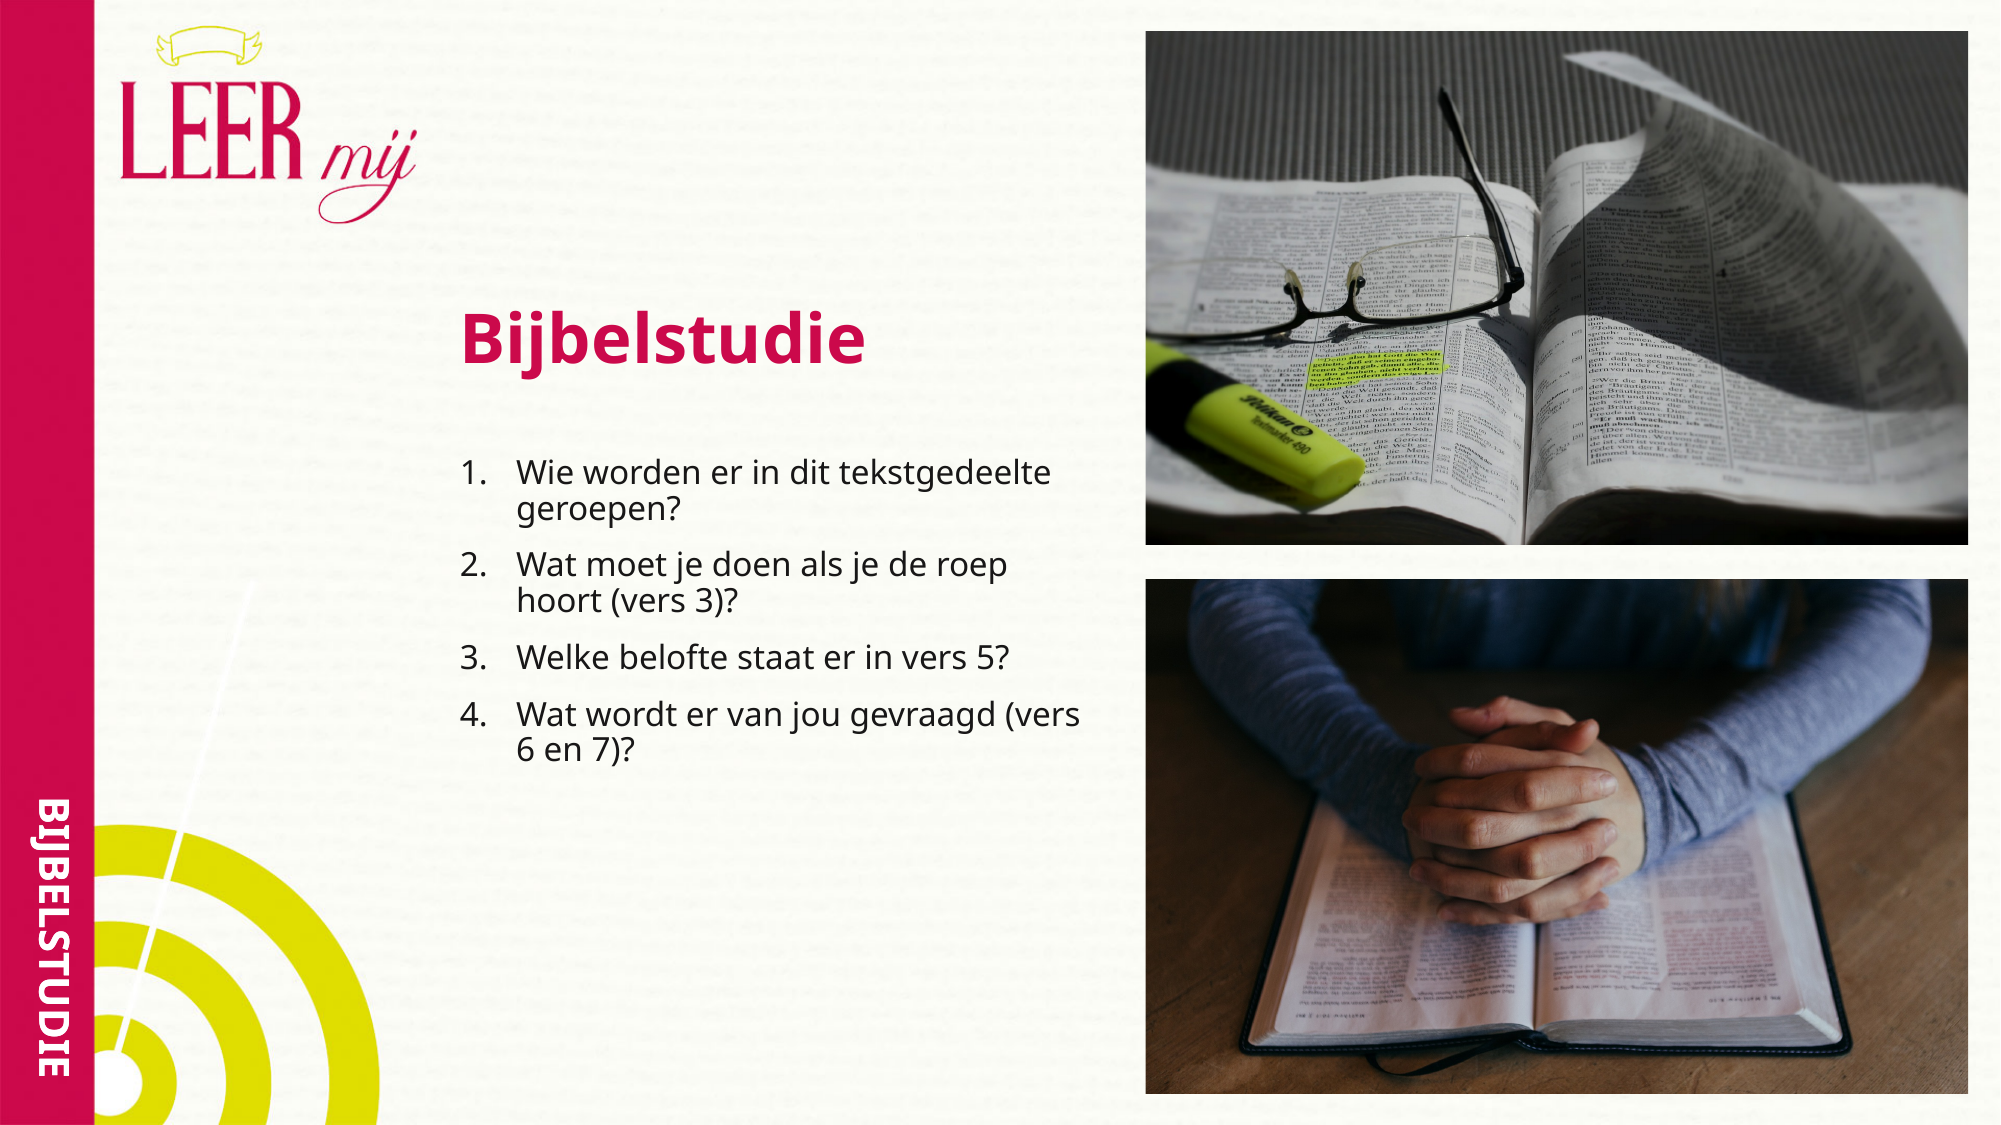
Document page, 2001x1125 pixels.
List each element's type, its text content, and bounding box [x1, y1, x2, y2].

list Wie worden er in dit tekstgedeelte geroepen? Wat moet je doen als je de roep hoort (vers 3)? Welke belofte staat er in vers 5? Wat wordt er van jou gevraagd (vers 6 en 7)? [444, 448, 1105, 968]
picture [0, 0, 2001, 1125]
title Bijbelstudie [444, 229, 1102, 386]
